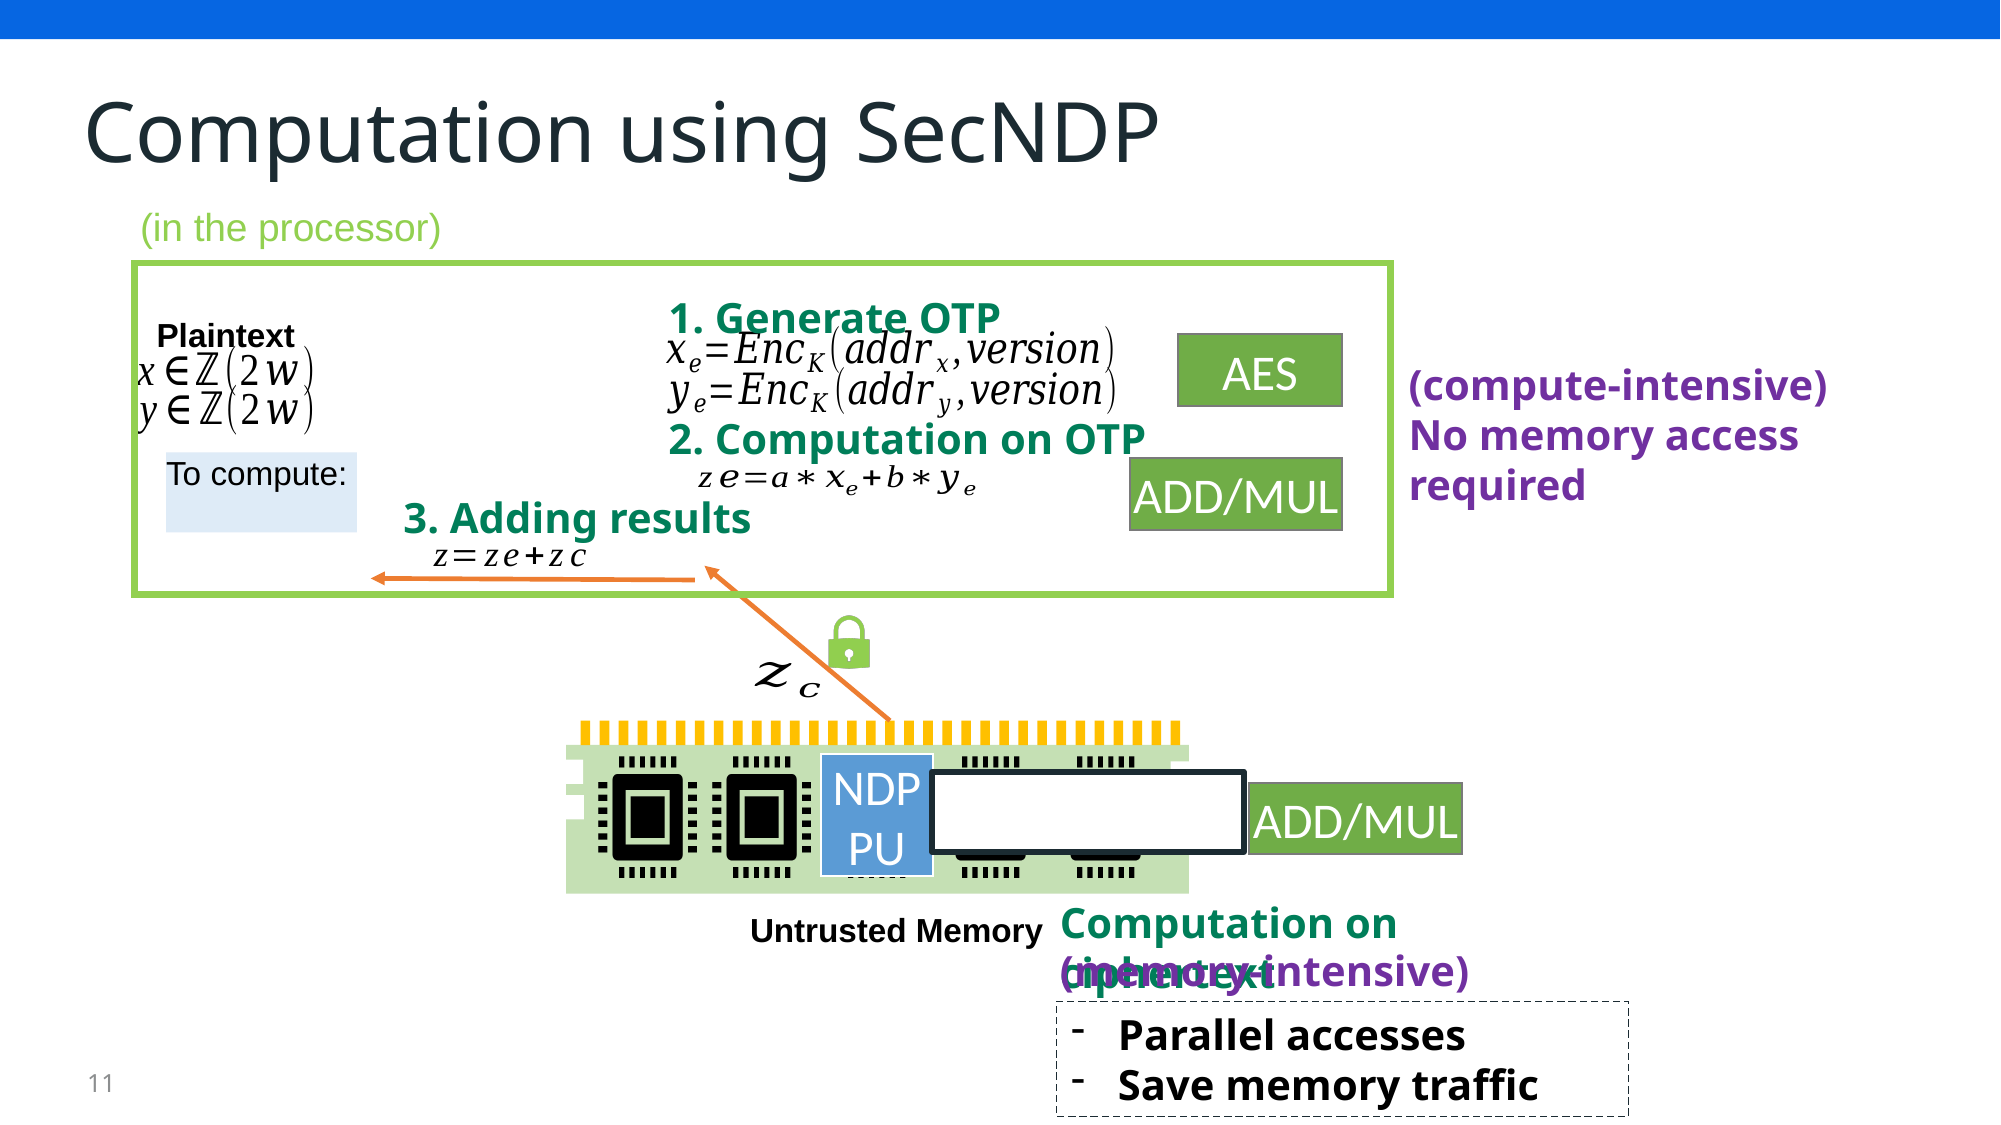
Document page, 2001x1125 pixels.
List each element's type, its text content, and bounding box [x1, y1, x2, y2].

text_box [0, 0, 2000, 40]
text_box ADD/MUL [1248, 782, 1463, 855]
text_box Untrusted Memory [735, 902, 1045, 957]
text_box Computation on ciphertext [1045, 889, 1574, 937]
text_box (in the processor) [125, 194, 981, 257]
text_box Parallel accesses Save memory traffic [1056, 1001, 1629, 1117]
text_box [704, 565, 890, 721]
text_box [563, 720, 1190, 894]
title Computation using SecNDP [68, 59, 1925, 212]
text_box ADD/MUL [1129, 457, 1343, 531]
text_box (compute-intensive) No memory access required [1393, 351, 1923, 517]
text_box (memory-intensive) [1045, 937, 1574, 1003]
slide_number 11 [68, 1064, 131, 1105]
text_box [134, 263, 1391, 595]
